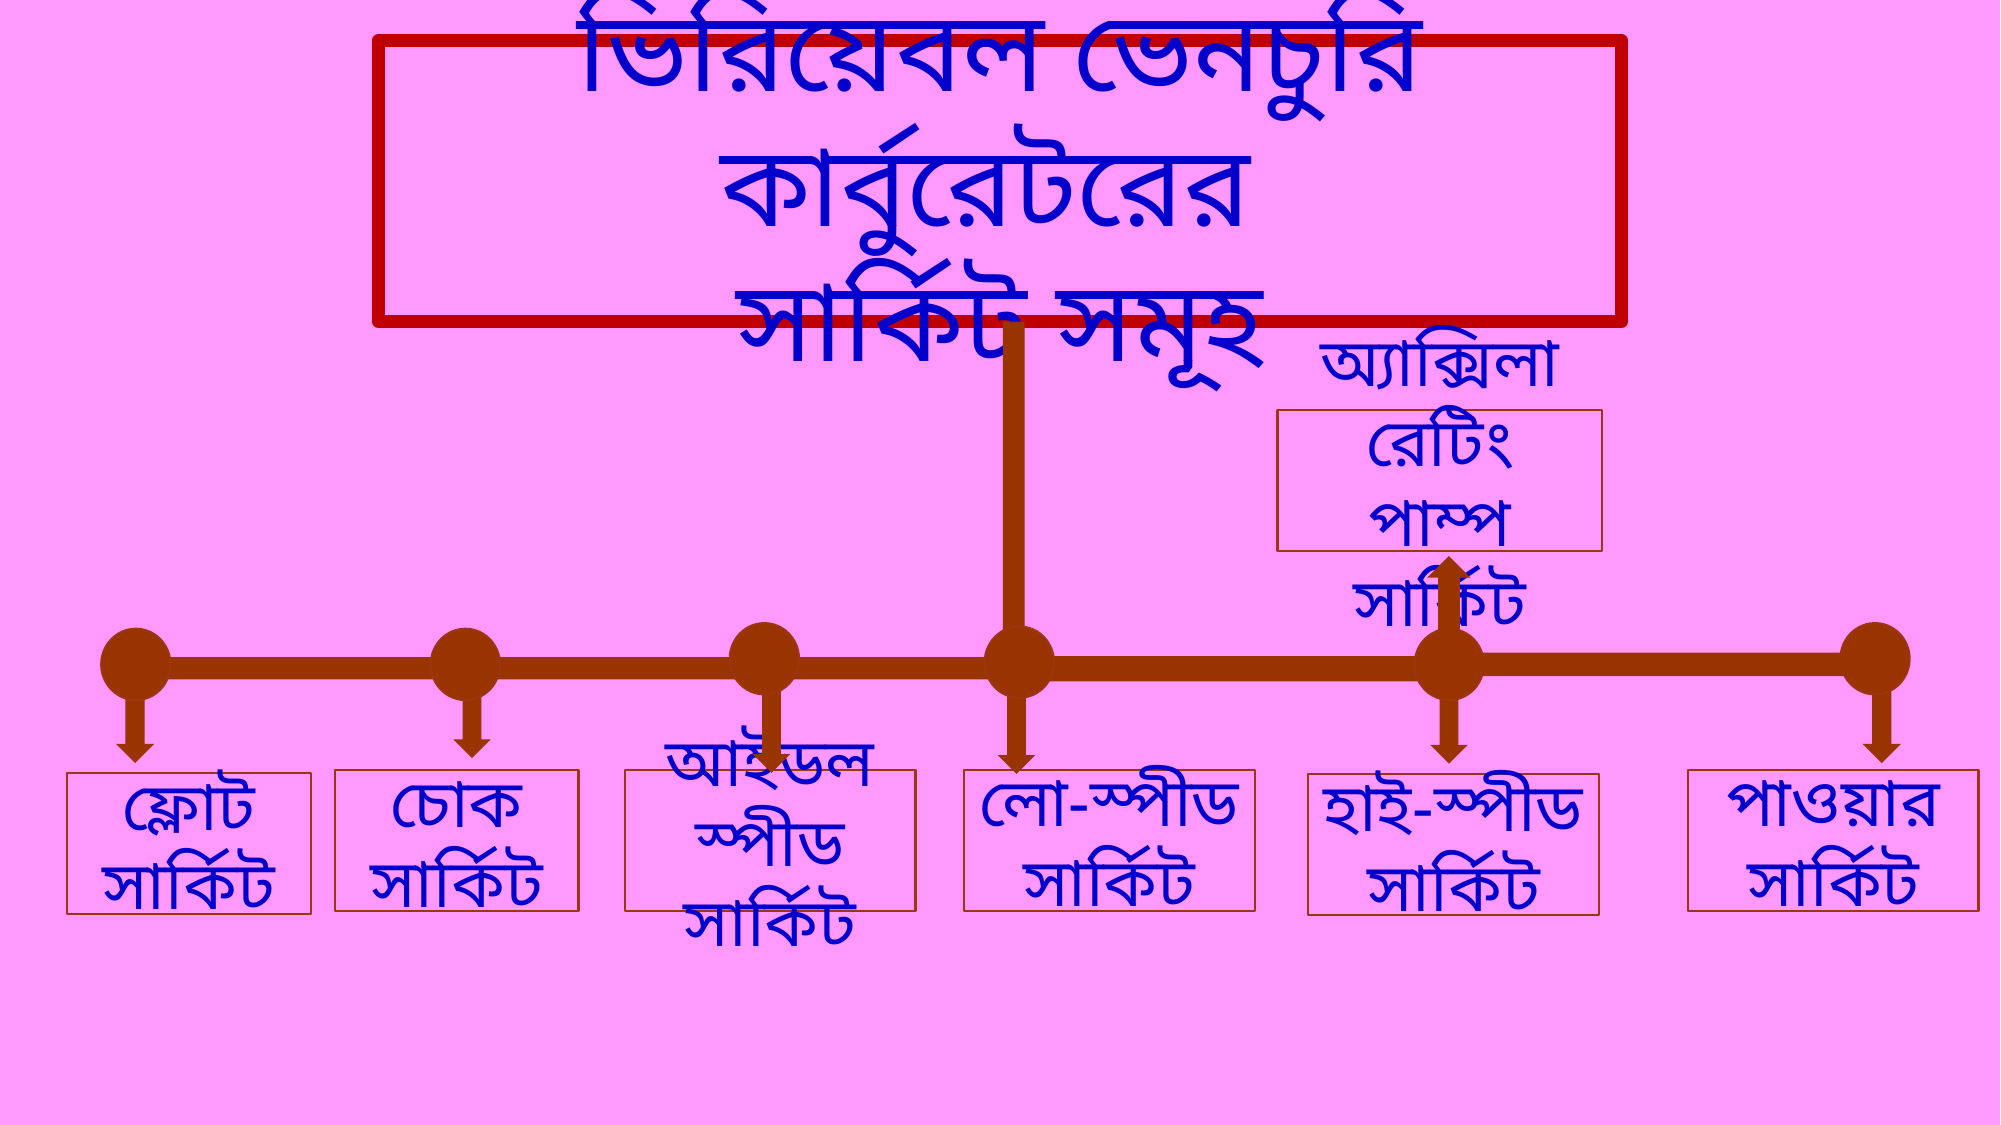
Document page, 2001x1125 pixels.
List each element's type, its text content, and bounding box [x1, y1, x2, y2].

text_box [1839, 622, 1911, 696]
text_box আইডল স্পীড সার্কিট [624, 769, 917, 912]
text_box [1001, 320, 1026, 630]
text_box [795, 656, 987, 680]
text_box [169, 656, 432, 680]
text_box ফ্লোট সার্কিট [66, 772, 312, 915]
text_box হাই-স্পীড সার্কিট [1307, 773, 1600, 916]
text_box [114, 700, 156, 764]
text_box ভিরিয়েবল ভেনচুরি কার্বুরেটরের সার্কিট সমূহ [377, 39, 1623, 323]
text_box [1439, 652, 1899, 677]
text_box [1429, 700, 1469, 765]
text_box [1413, 629, 1483, 702]
text_box [1426, 555, 1472, 647]
text_box [452, 697, 492, 759]
text_box লো-স্পীড সার্কিট [963, 769, 1256, 912]
text_box [983, 625, 1056, 699]
text_box অ্যাক্সিলারেটিং পাম্প সার্কিট [1276, 409, 1603, 552]
text_box [1050, 655, 1417, 682]
text_box [728, 622, 801, 696]
text_box [499, 656, 734, 680]
text_box [1861, 691, 1902, 764]
text_box [751, 692, 792, 774]
text_box [429, 627, 502, 702]
text_box পাওয়ার সার্কিট [1687, 769, 1980, 912]
text_box [996, 697, 1037, 775]
text_box চোক সার্কিট [334, 769, 580, 912]
text_box [100, 627, 172, 702]
